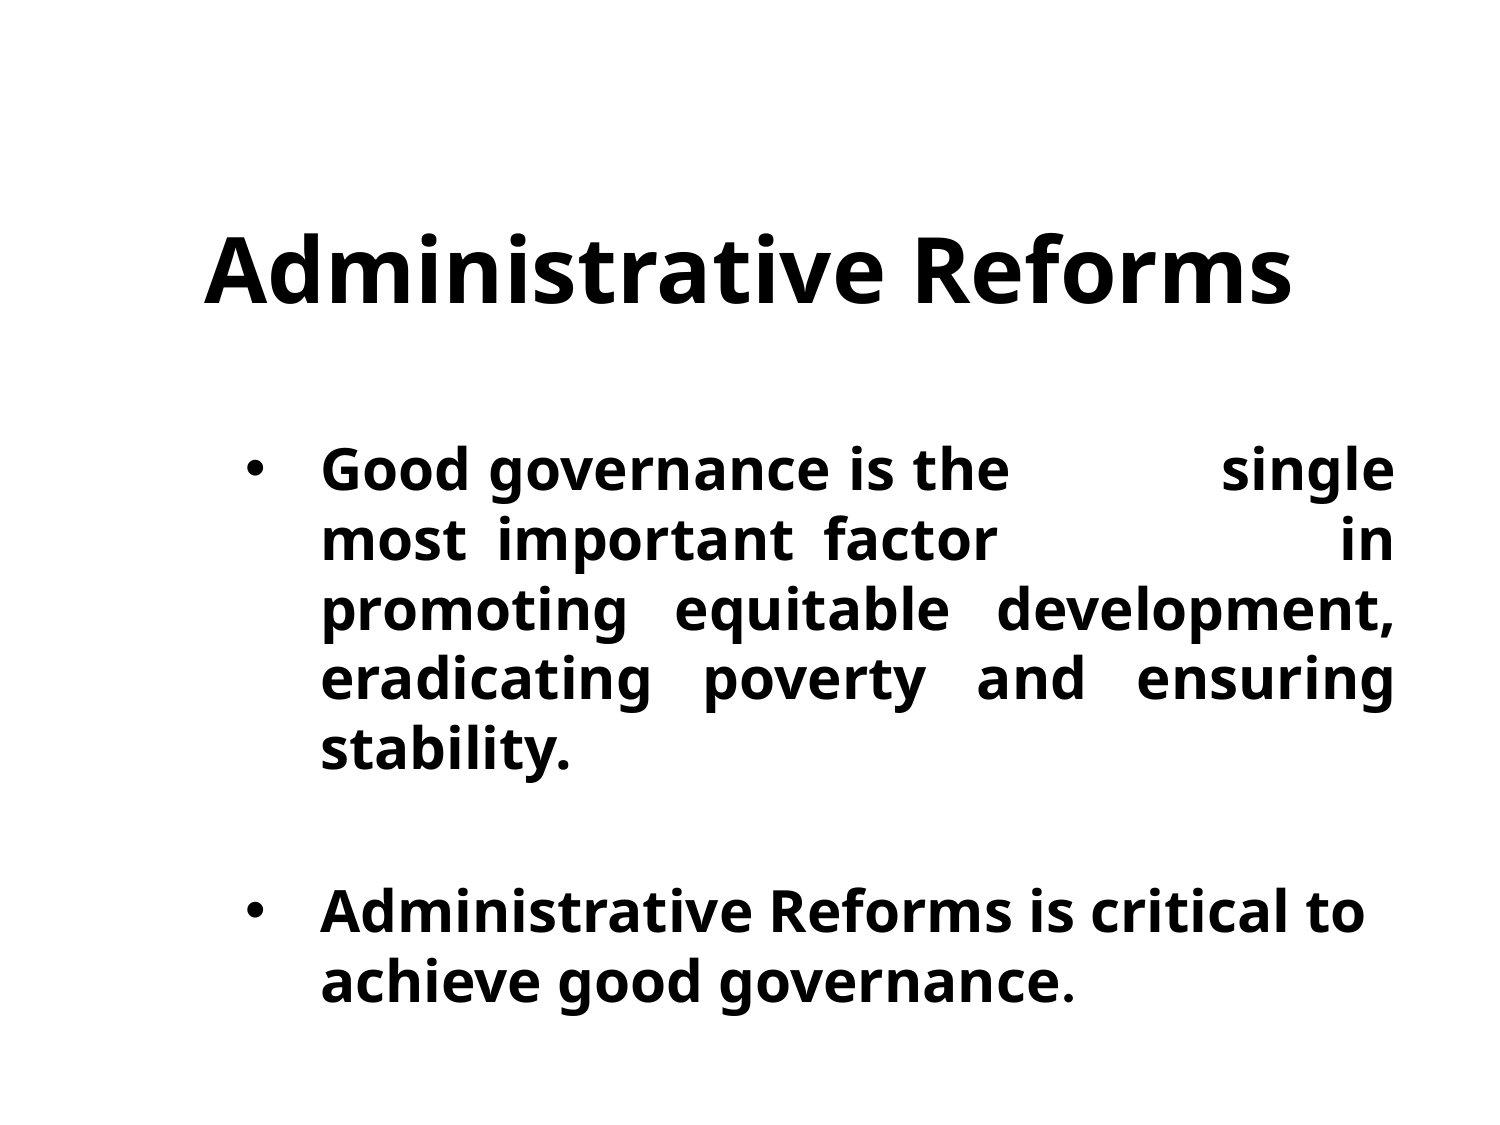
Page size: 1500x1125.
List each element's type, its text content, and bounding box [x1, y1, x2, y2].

title Administrative Reforms [112, 160, 1388, 374]
subtitle Good governance is the single most important factor in promoting equitable development, eradicating poverty and ensuring stability. Administrative Reforms is critical to achieve good governance. [230, 424, 1412, 1024]
